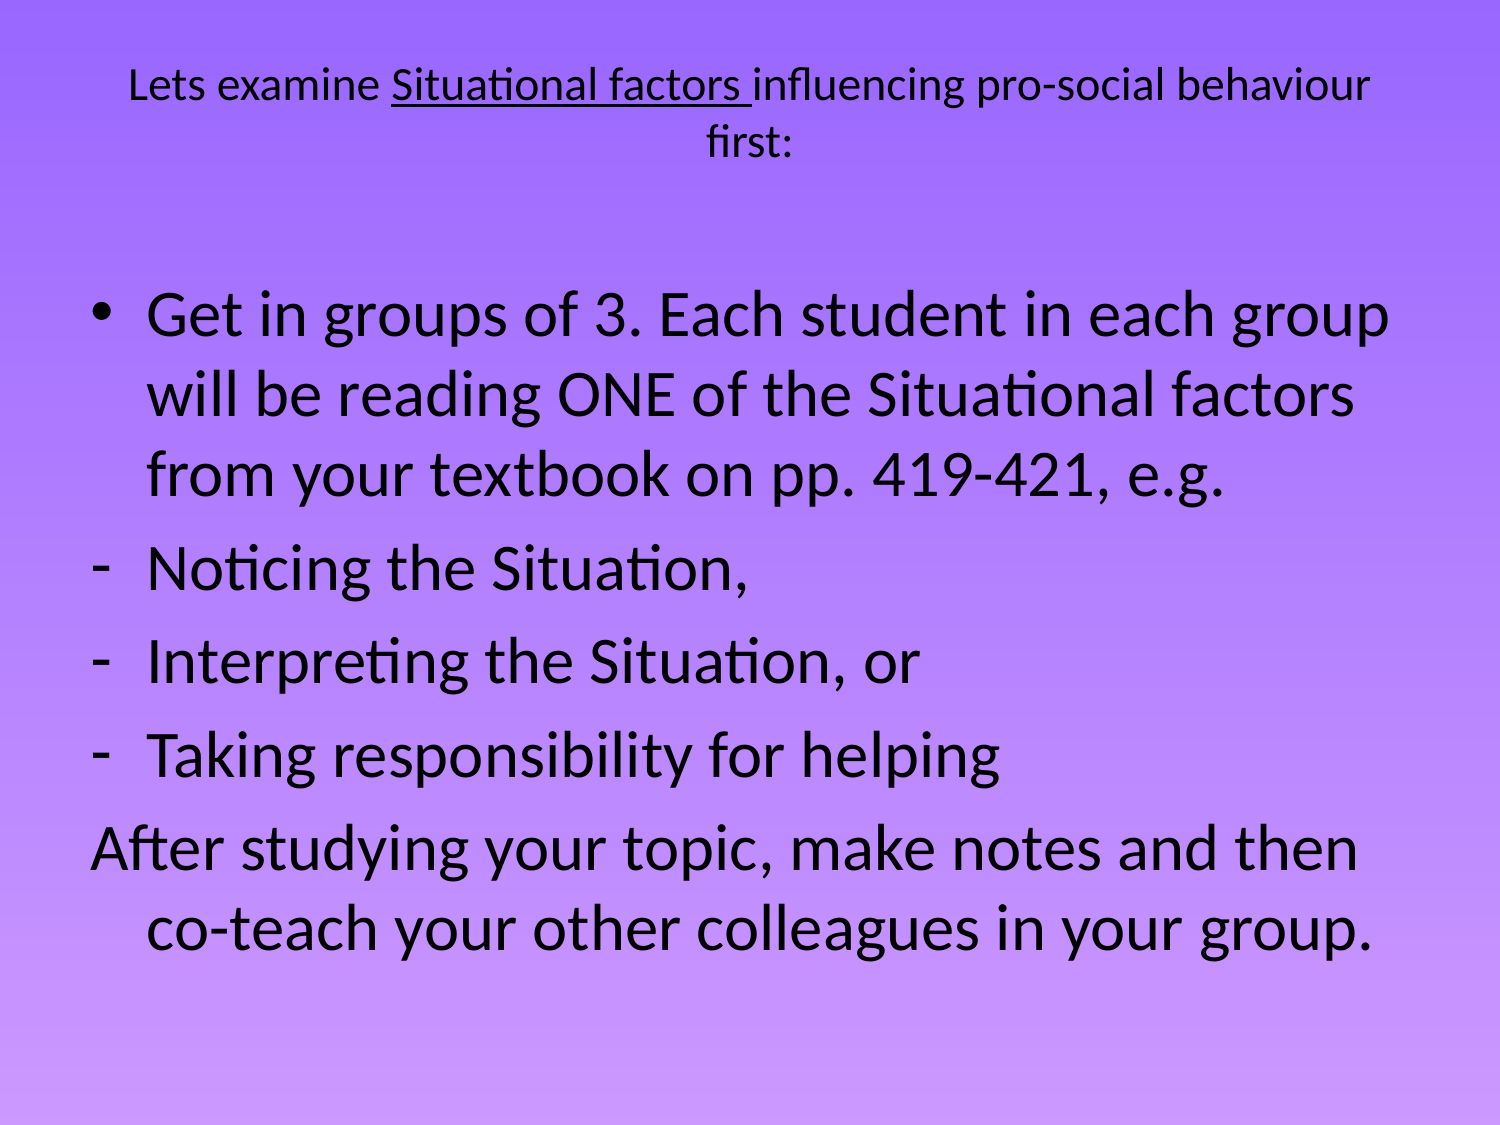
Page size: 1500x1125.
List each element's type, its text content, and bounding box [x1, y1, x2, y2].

list Get in groups of 3. Each student in each group will be reading ONE of the Situational factors from your textbook on pp. 419-421, e.g. Noticing the Situation, Interpreting the Situation, or Taking responsibility for helping After studying your topic, make notes and then co-teach your other colleagues in your group. [75, 262, 1425, 1005]
title Lets examine Situational factors influencing pro-social behaviour first: [75, 45, 1425, 233]
